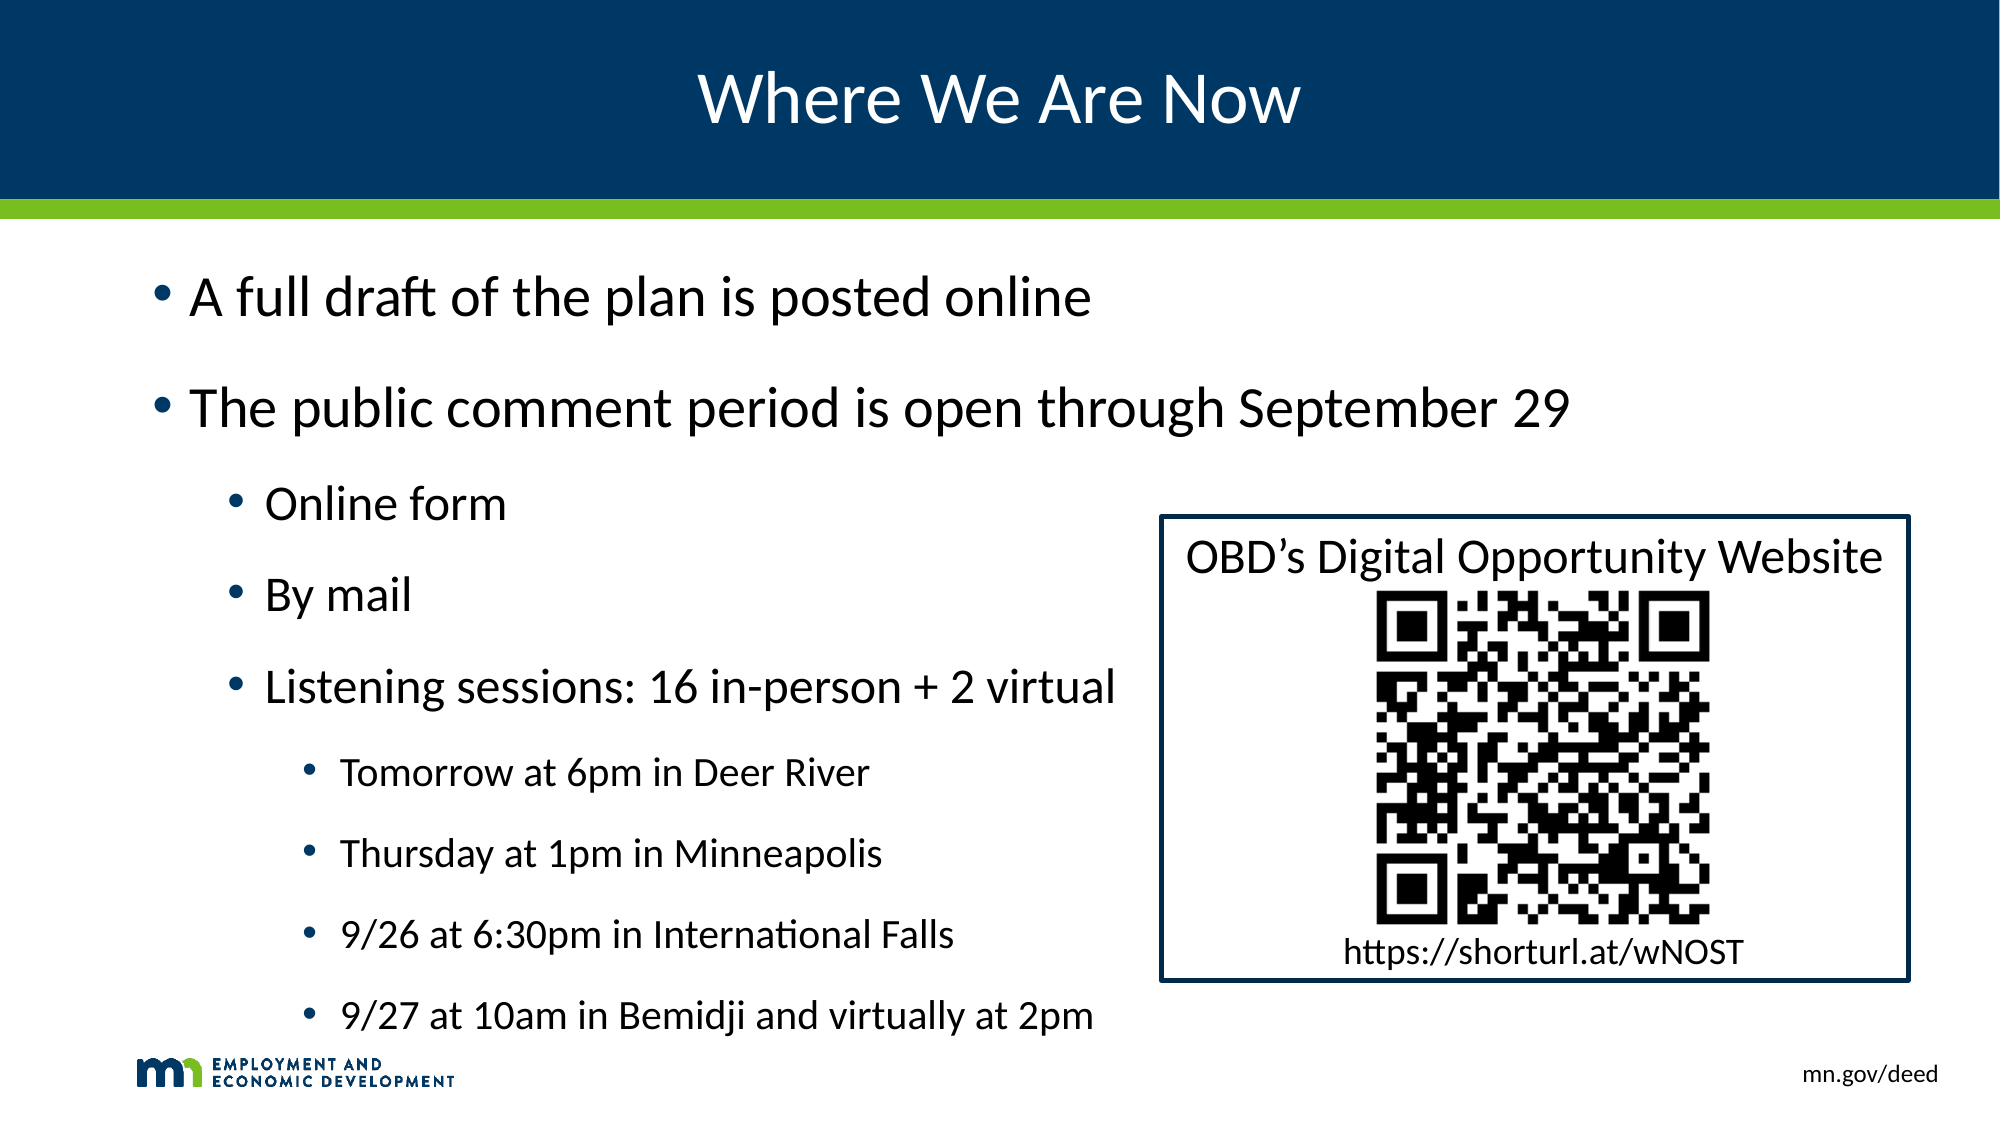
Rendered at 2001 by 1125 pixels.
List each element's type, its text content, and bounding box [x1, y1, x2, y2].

picture [137, 1060, 454, 1087]
picture [1327, 542, 1760, 975]
title Where We Are Now [137, 0, 1863, 200]
text_box OBD’s Digital Opportunity Website [1161, 516, 1909, 591]
text_box [1161, 591, 1909, 981]
list A full draft of the plan is posted online The public comment period is open through September 29 Online form By mail Listening sessions: 16 in-person + 2 virtual Tomorrow at 6pm in Deer River Thursday at 1pm in Minneapolis 9/26 at 6:30pm in International Falls 9/27 at 10am in Bemidji and virtually at 2pm [137, 250, 1863, 1060]
text_box https://shorturl.at/wNOST [1298, 919, 1789, 980]
footer mn.gov/deed [1037, 1042, 1955, 1103]
